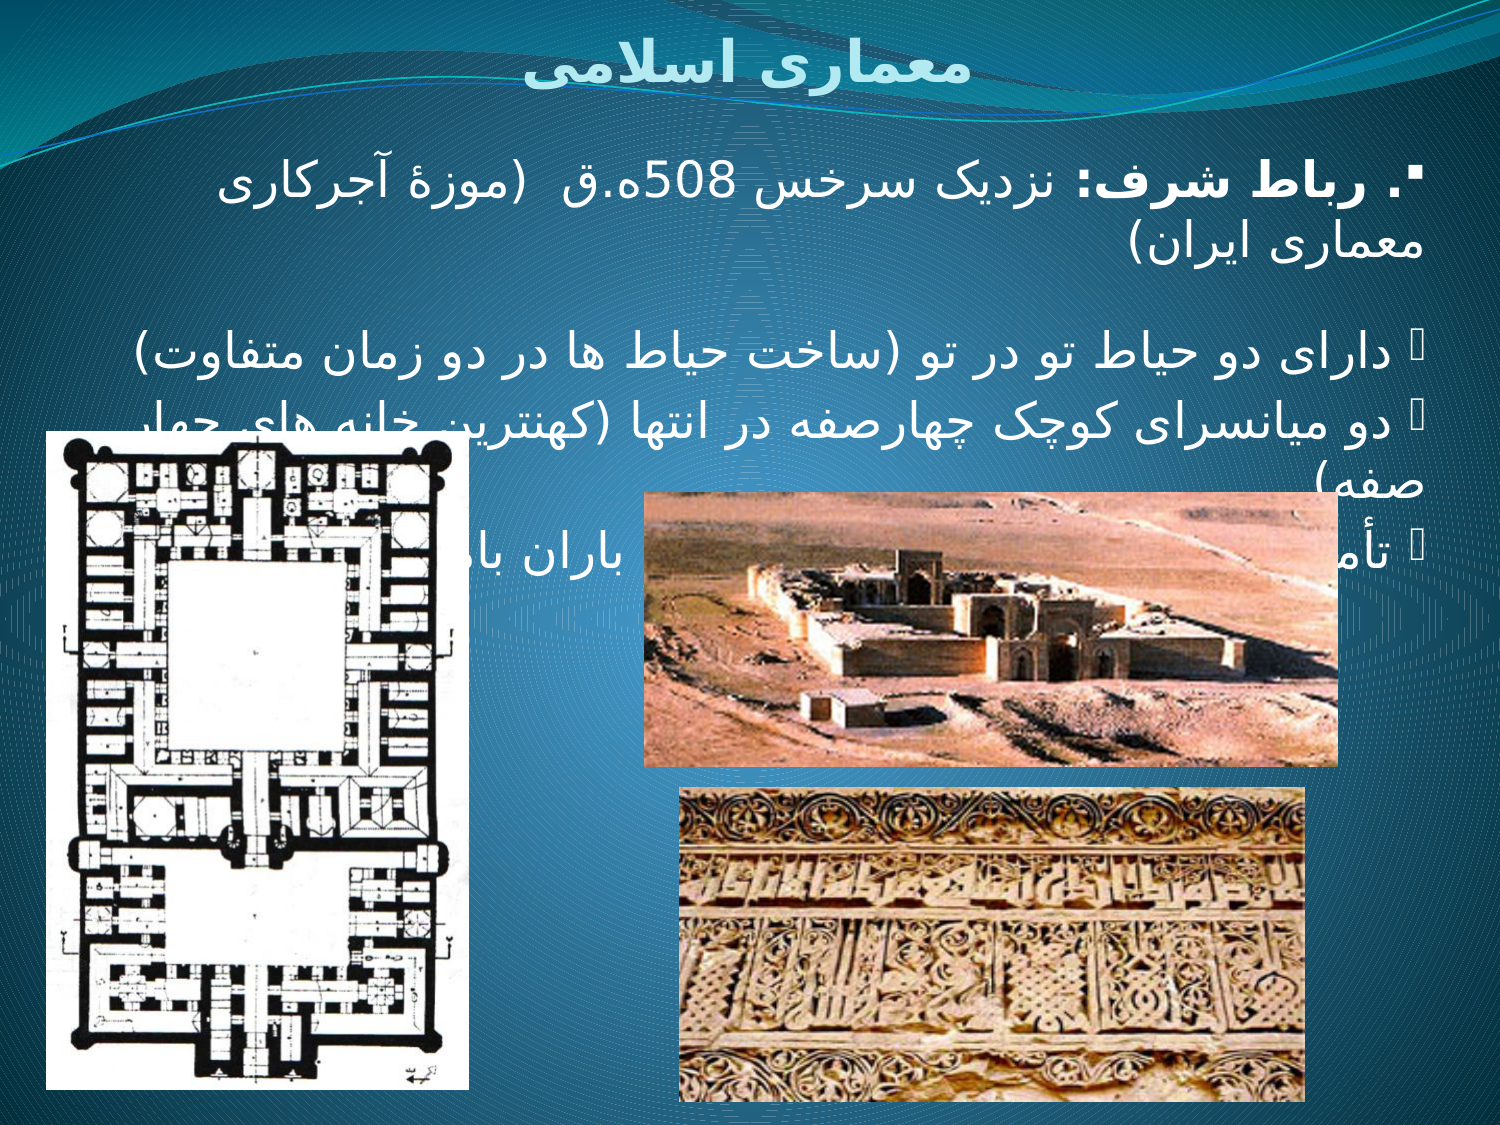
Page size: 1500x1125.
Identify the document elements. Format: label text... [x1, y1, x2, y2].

picture [679, 786, 1305, 1102]
picture [644, 491, 1338, 768]
picture [46, 431, 469, 1090]
subtitle . رباط شرف: نزدیک سرخس 508ه.ق (موزۀ آجرکاری معماری ایران) دارای دو حیاط تو در تو (ساخت حیاط ها در دو زمان متفاوت) دو میانسرای کوچک چهارصفه در انتها (کهنترین خانه های چهار صفه) تأمین آب با باران ازطریق هدایت آب باران بامها به آب انبار [82, 140, 1430, 1067]
title معماری اسلامی [46, 0, 1454, 94]
